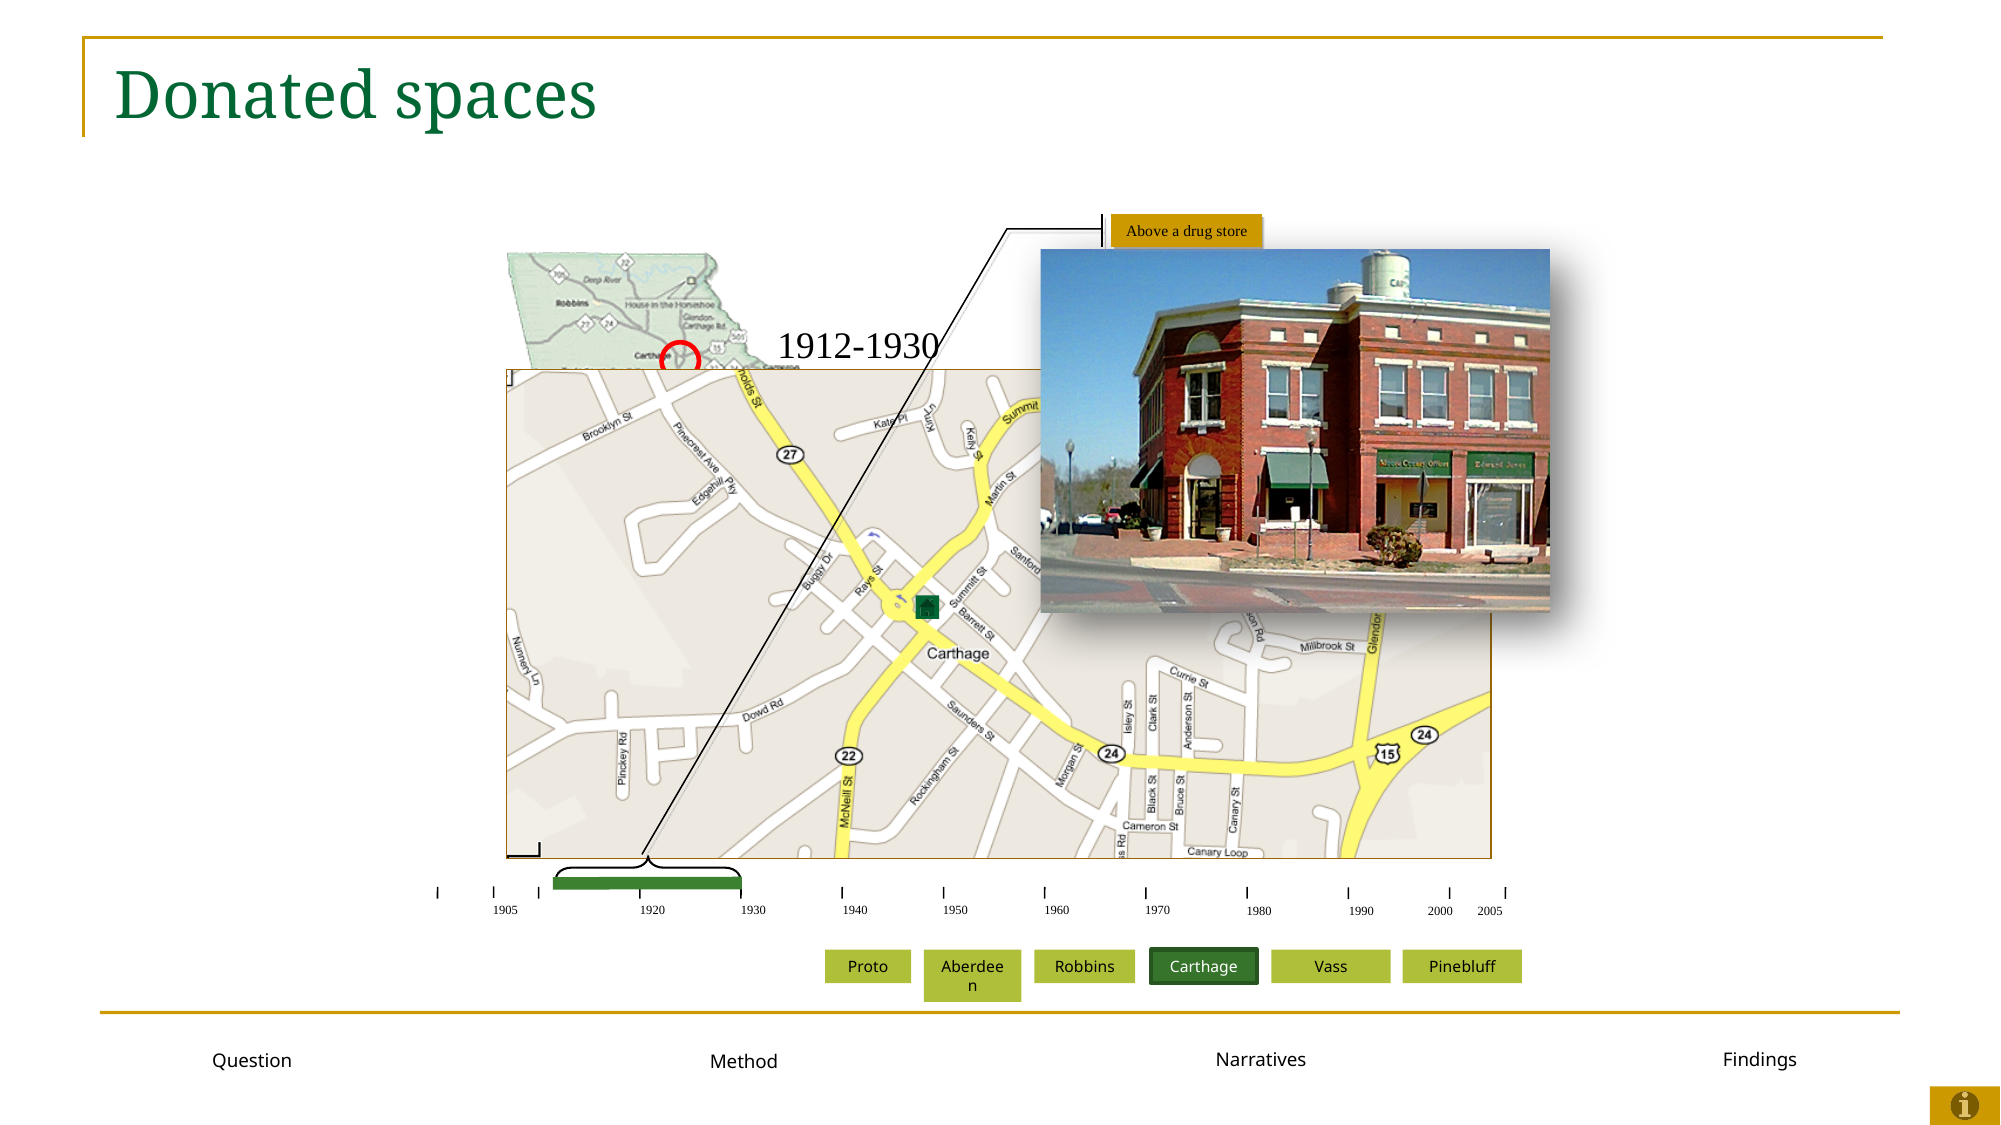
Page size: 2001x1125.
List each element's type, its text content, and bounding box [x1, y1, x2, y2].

picture [1263, 249, 1551, 859]
title Donated spaces [99, 45, 1901, 233]
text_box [824, 949, 1523, 985]
picture [506, 370, 555, 859]
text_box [555, 213, 1263, 880]
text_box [437, 886, 1518, 941]
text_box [506, 252, 550, 369]
